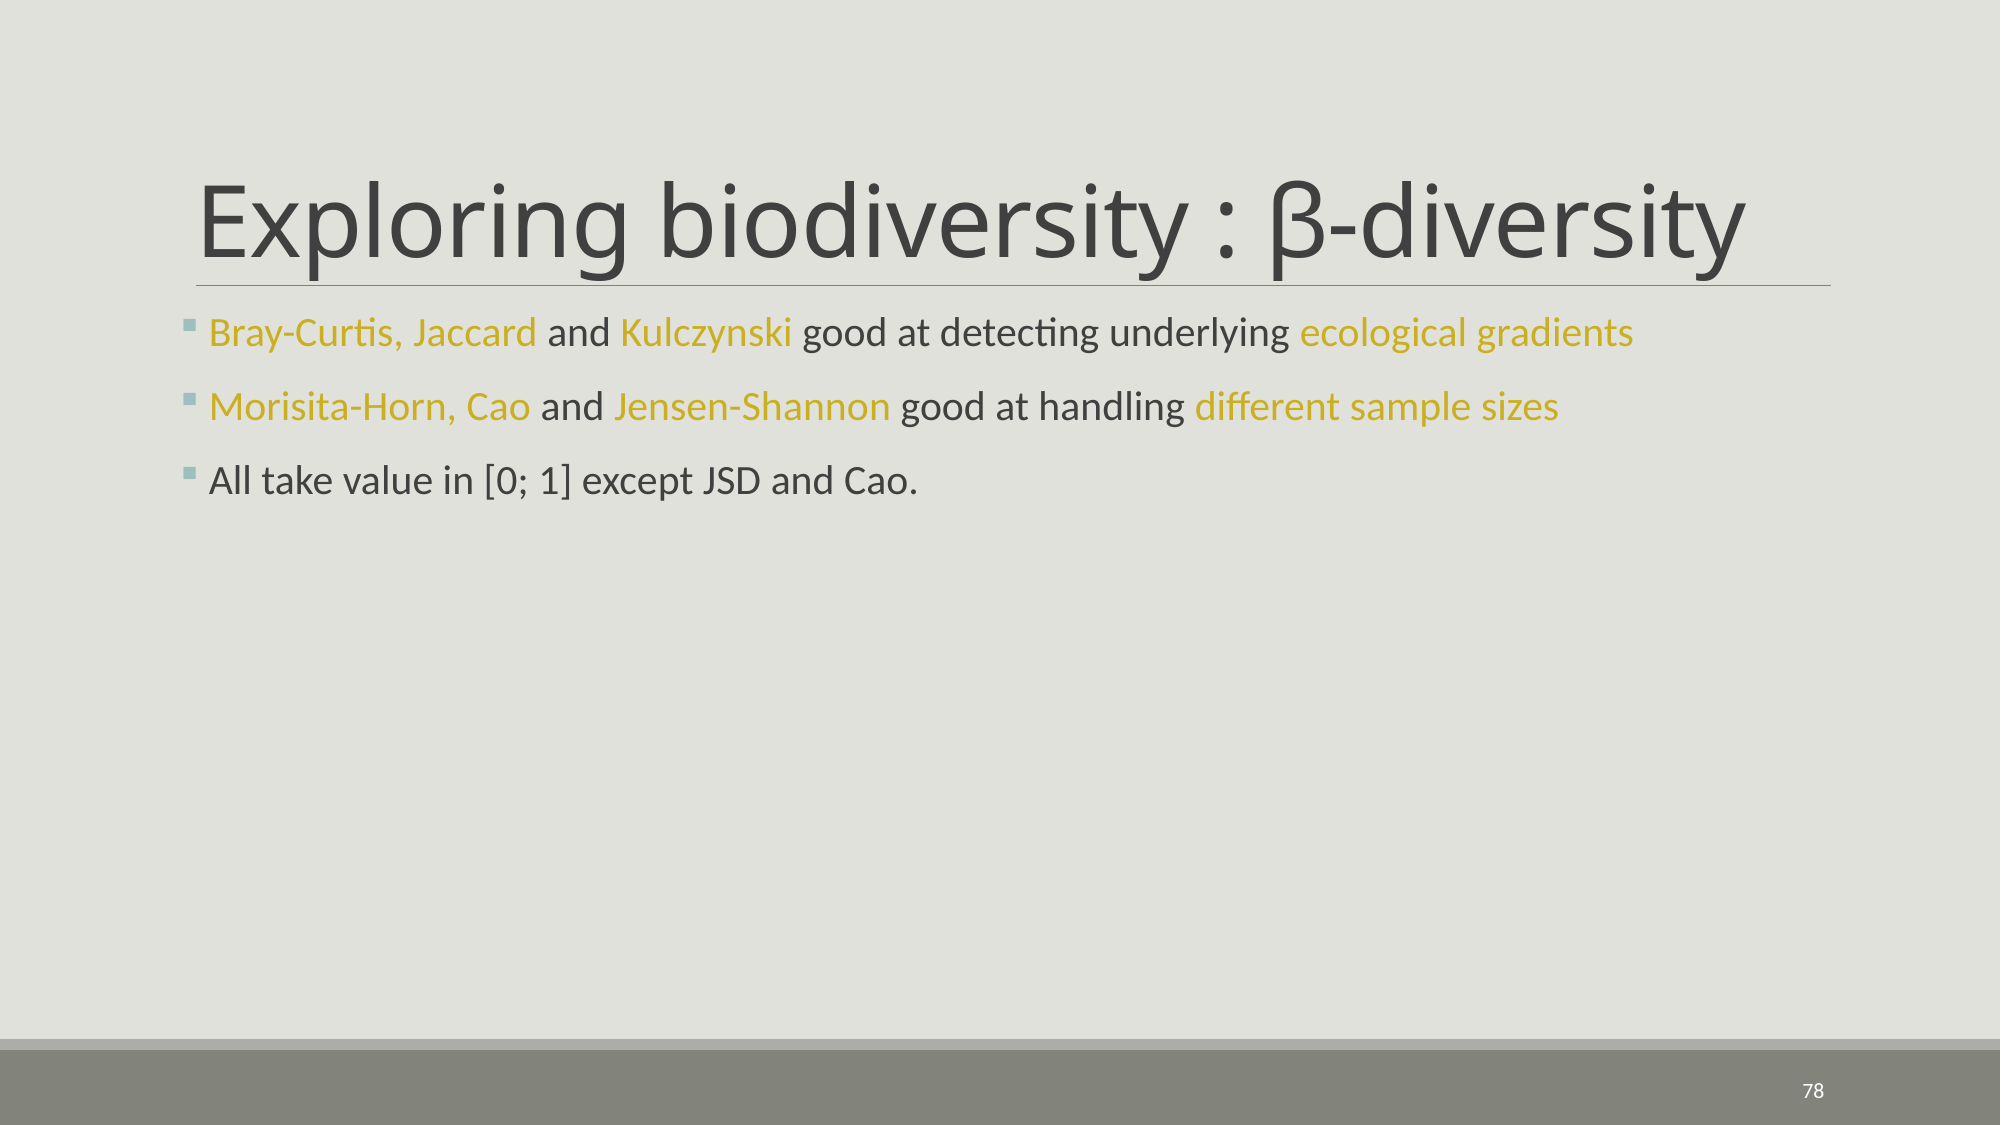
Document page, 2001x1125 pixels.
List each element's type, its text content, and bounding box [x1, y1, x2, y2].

slide_number 78 [1624, 1059, 1840, 1120]
title Exploring biodiversity : β-diversity [180, 47, 1830, 285]
list Bray-Curtis, Jaccard and Kulczynski good at detecting underlying ecological gradients Morisita-Horn, Cao and Jensen-Shannon good at handling different sample sizes All take value in [0; 1] except JSD and Cao. [180, 302, 1830, 963]
